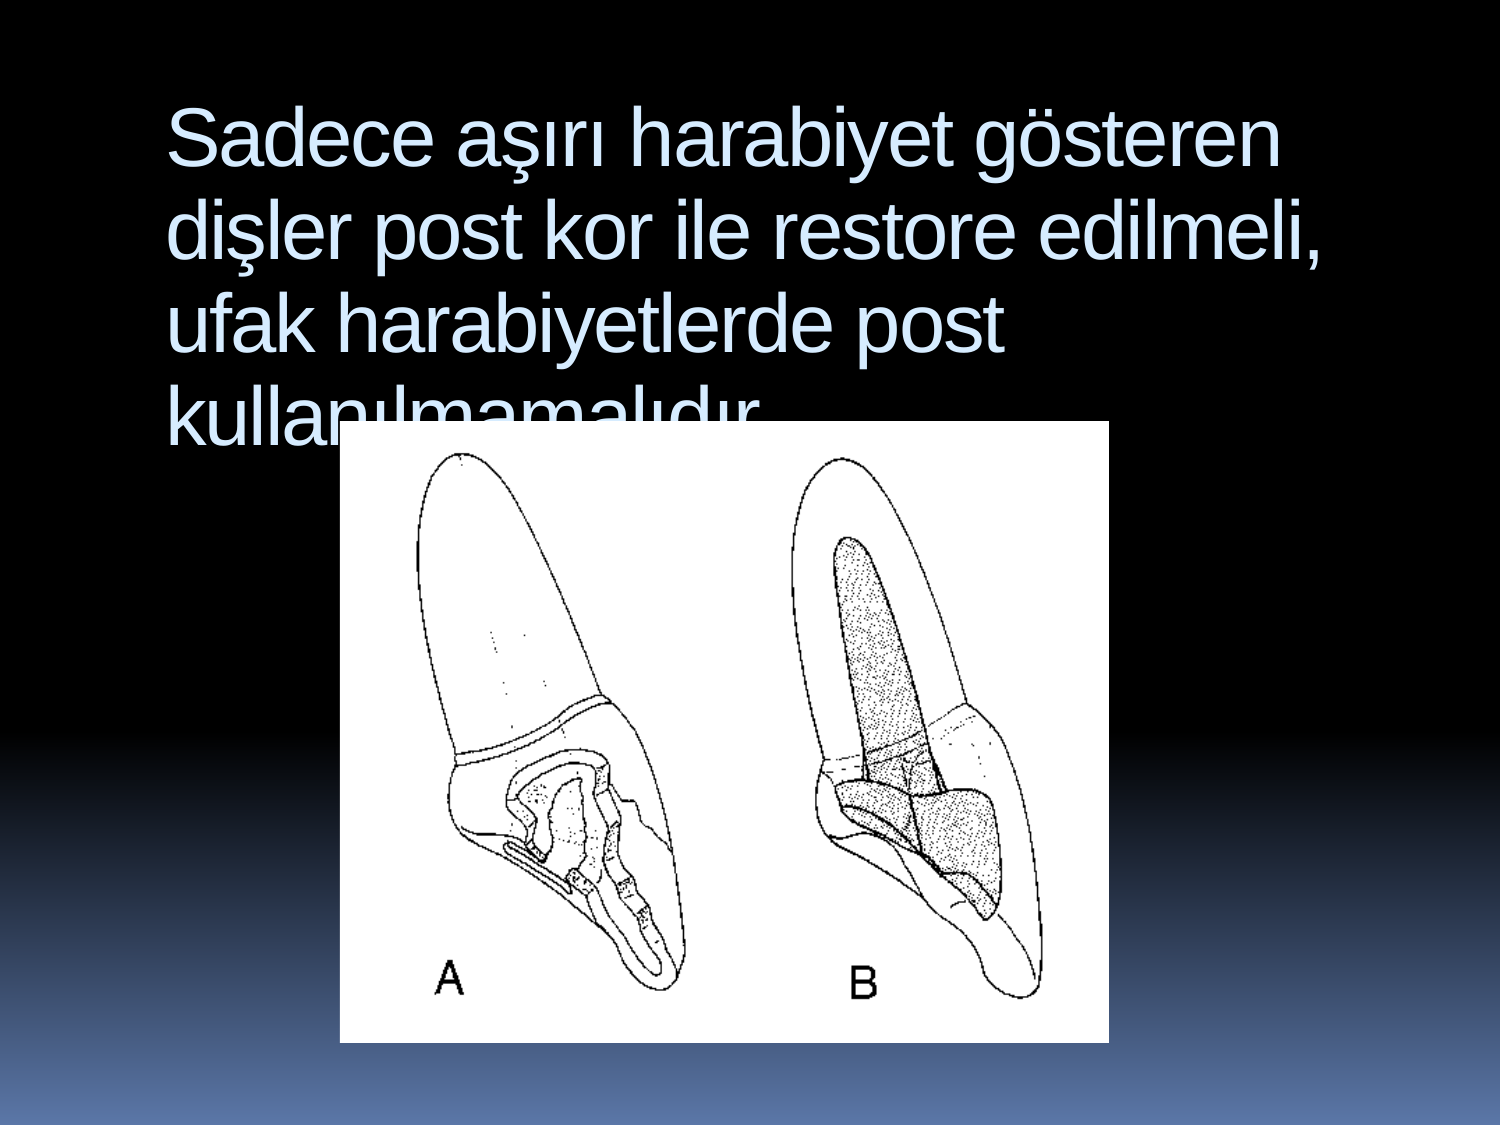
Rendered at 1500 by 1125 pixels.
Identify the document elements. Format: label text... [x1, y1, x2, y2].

title Sadece aşırı harabiyet gösteren dişler post kor ile restore edilmeli, ufak harabiyetlerde post kullanılmamalıdır. [150, 84, 1450, 488]
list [339, 421, 1110, 1044]
